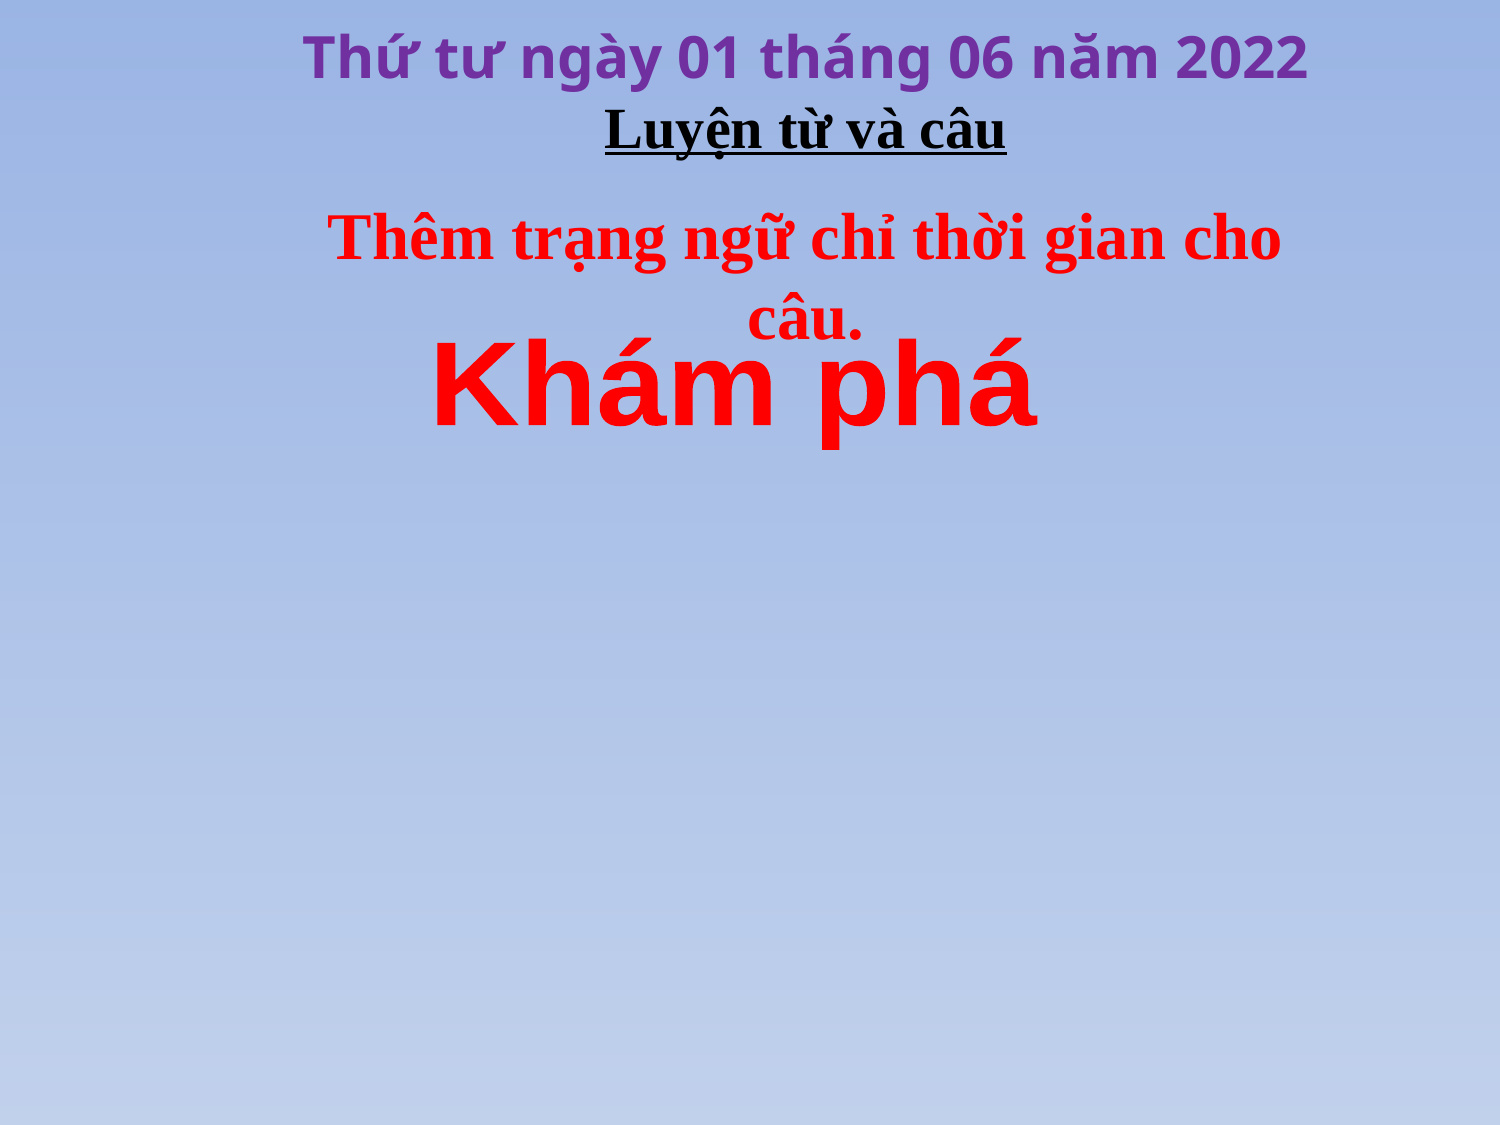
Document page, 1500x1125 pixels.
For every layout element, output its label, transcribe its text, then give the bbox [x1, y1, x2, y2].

text_box Thứ tư ngày 01 tháng 06 năm 2022 Luyện từ và câu Thêm trạng ngữ chỉ thời gian cho câu. [199, 12, 1338, 361]
